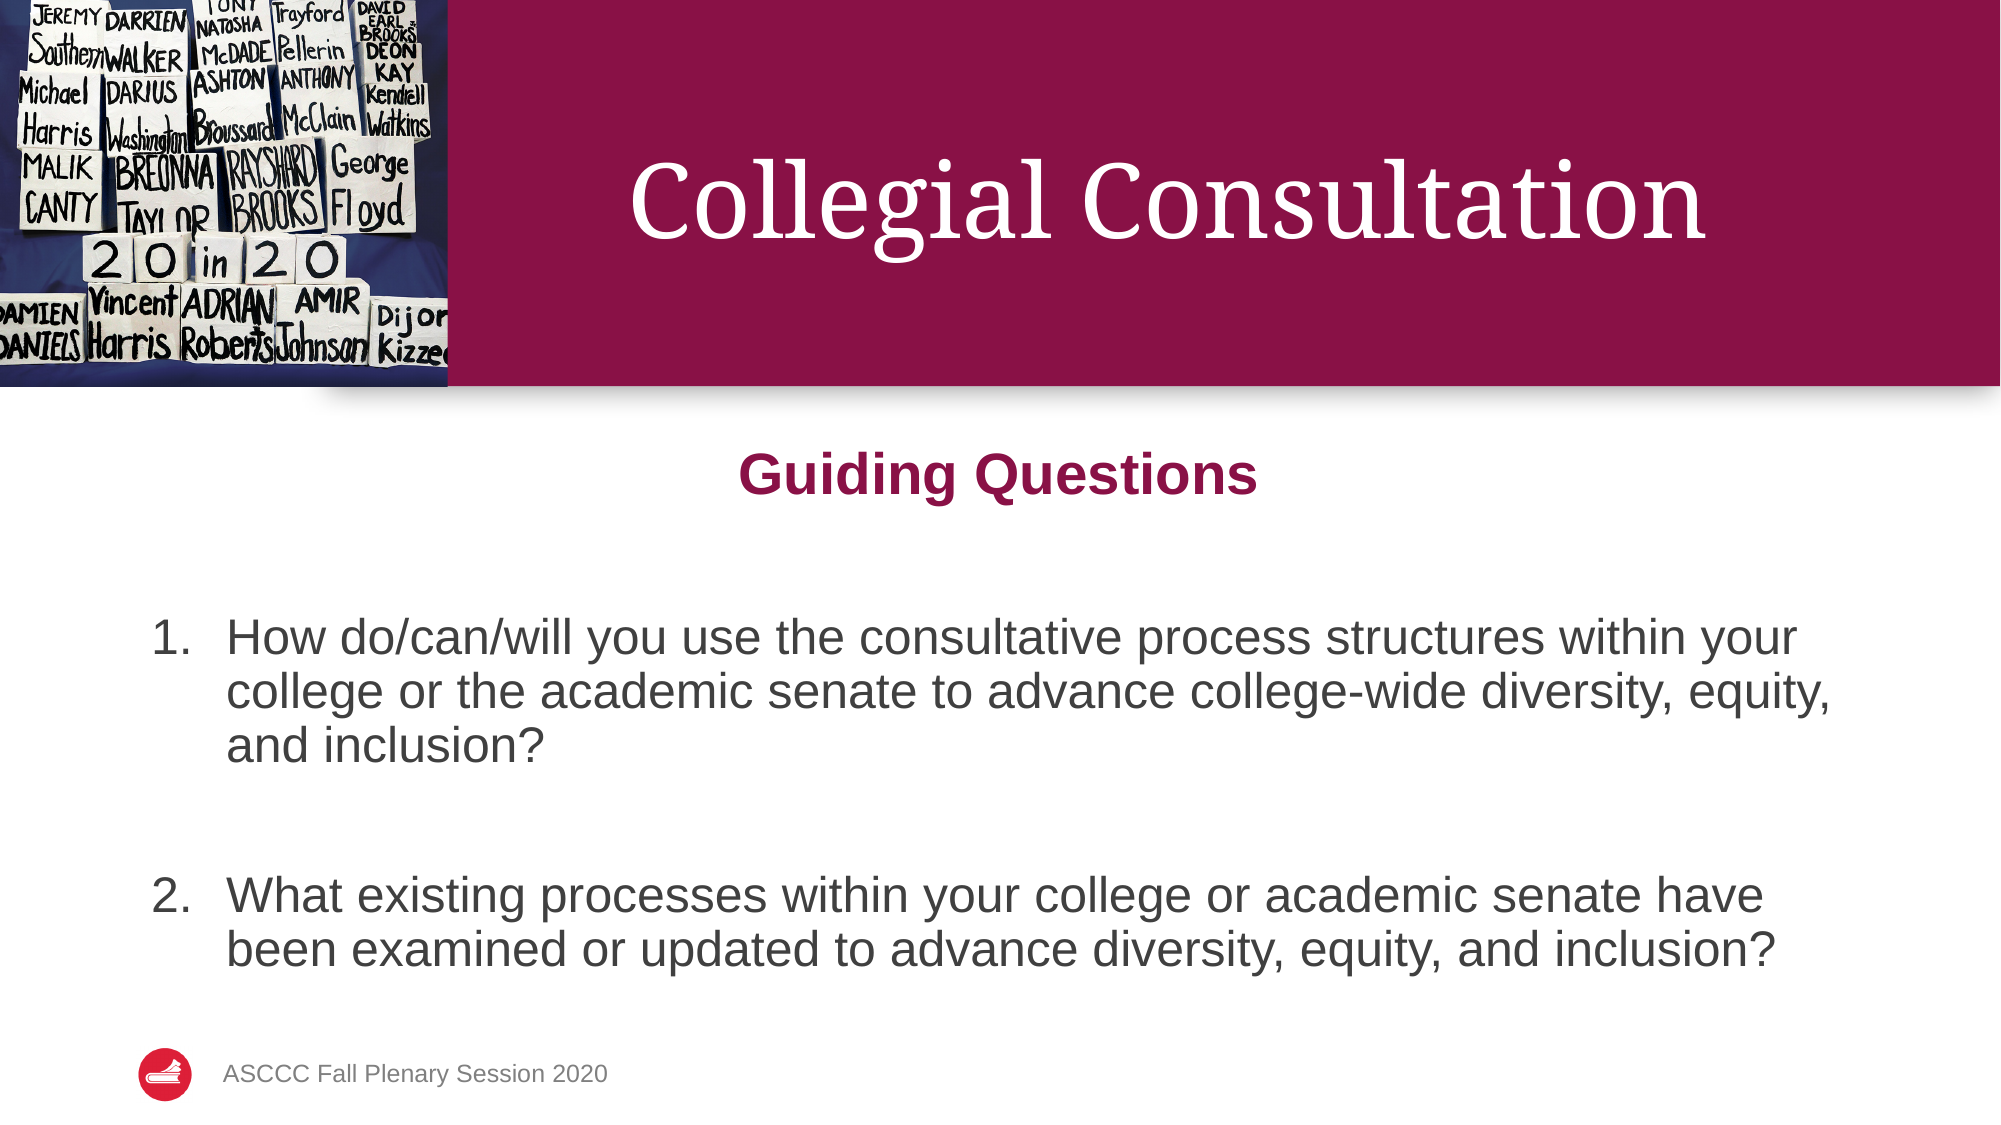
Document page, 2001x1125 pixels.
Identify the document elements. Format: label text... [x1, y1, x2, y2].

picture [0, 0, 448, 387]
title Collegial Consultation [474, 66, 1863, 343]
picture [136, 1046, 193, 1103]
footer ASCCC Fall Plenary Session 2020 [207, 1042, 883, 1103]
list Guiding Questions How do/can/will you use the consultative process structures within your college or the academic senate to advance college-wide diversity, equity, and inclusion? What existing processes within your college or academic senate have been examined or updated to advance diversity, equity, and inclusion? [136, 436, 1863, 1023]
